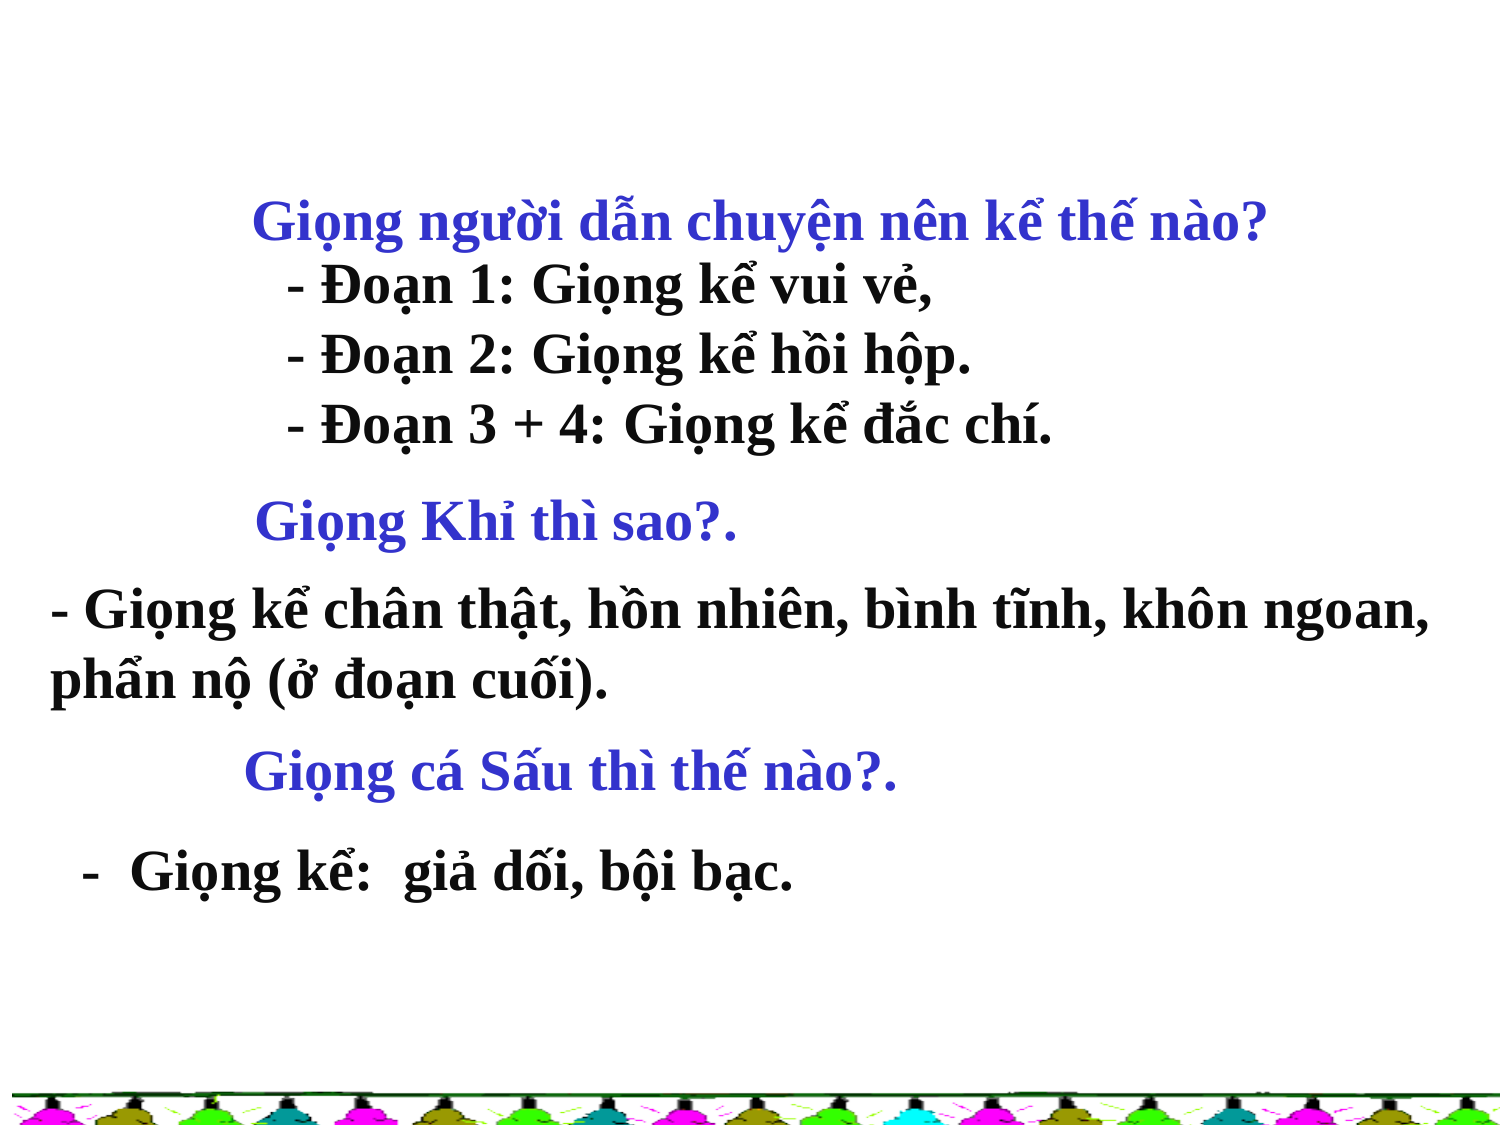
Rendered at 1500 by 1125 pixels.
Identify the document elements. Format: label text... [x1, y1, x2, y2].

text_box - Giọng kể chân thật, hồn nhiên, bình tĩnh, khôn ngoan, phẩn nộ (ở đoạn cuối). [35, 562, 1500, 718]
text_box - Giọng kể: giả dối, bội bạc. [66, 825, 810, 910]
text_box - Đoạn 1: Giọng kể vui vẻ, - Đoạn 2: Giọng kể hồi hộp. - Đoạn 3 + 4: Giọng kể đắc chí. [272, 237, 1125, 463]
text_box Giọng cá Sấu thì thế nào?. [228, 725, 914, 810]
picture [12, 1087, 1500, 1125]
text_box Giọng người dẫn chuyện nên kể thế nào? [236, 174, 1315, 260]
text_box Giọng Khỉ thì sao?. [240, 474, 754, 560]
